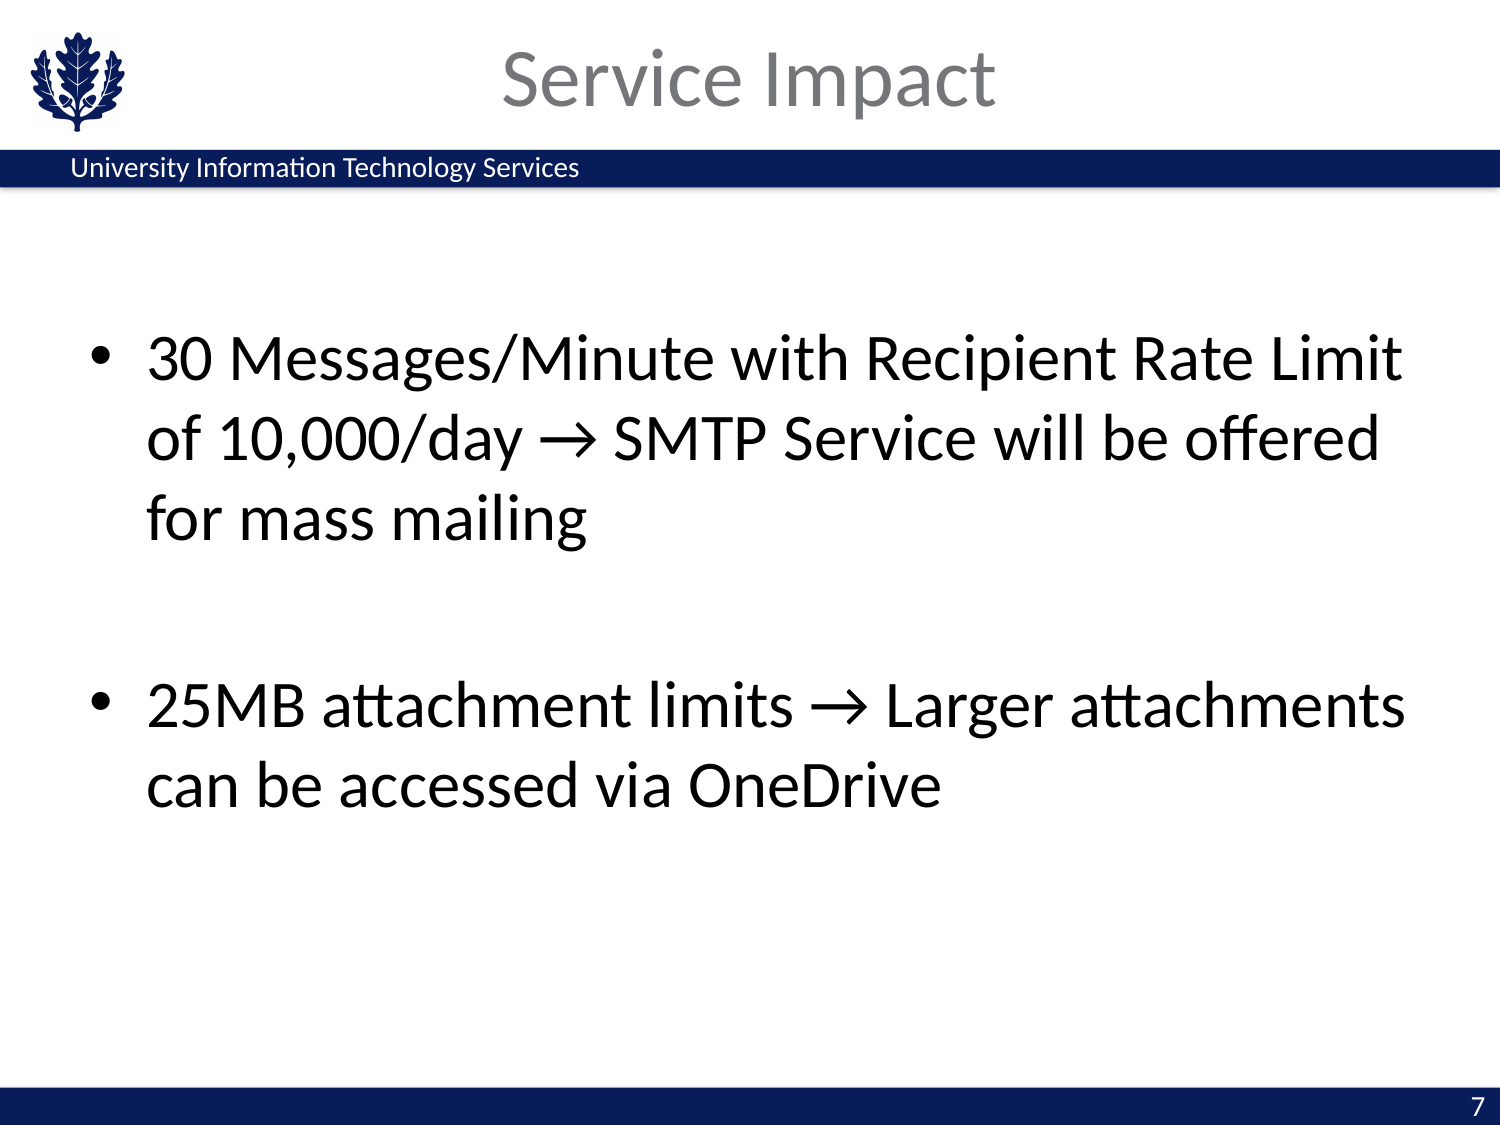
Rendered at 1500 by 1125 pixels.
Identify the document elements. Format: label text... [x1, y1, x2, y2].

title Service Impact [150, 15, 1350, 136]
list 30 Messages/Minute with Recipient Rate Limit of 10,000/day → SMTP Service will be offered for mass mailing 25MB attachment limits → Larger attachments can be accessed via OneDrive [75, 306, 1425, 853]
picture [30, 32, 125, 132]
